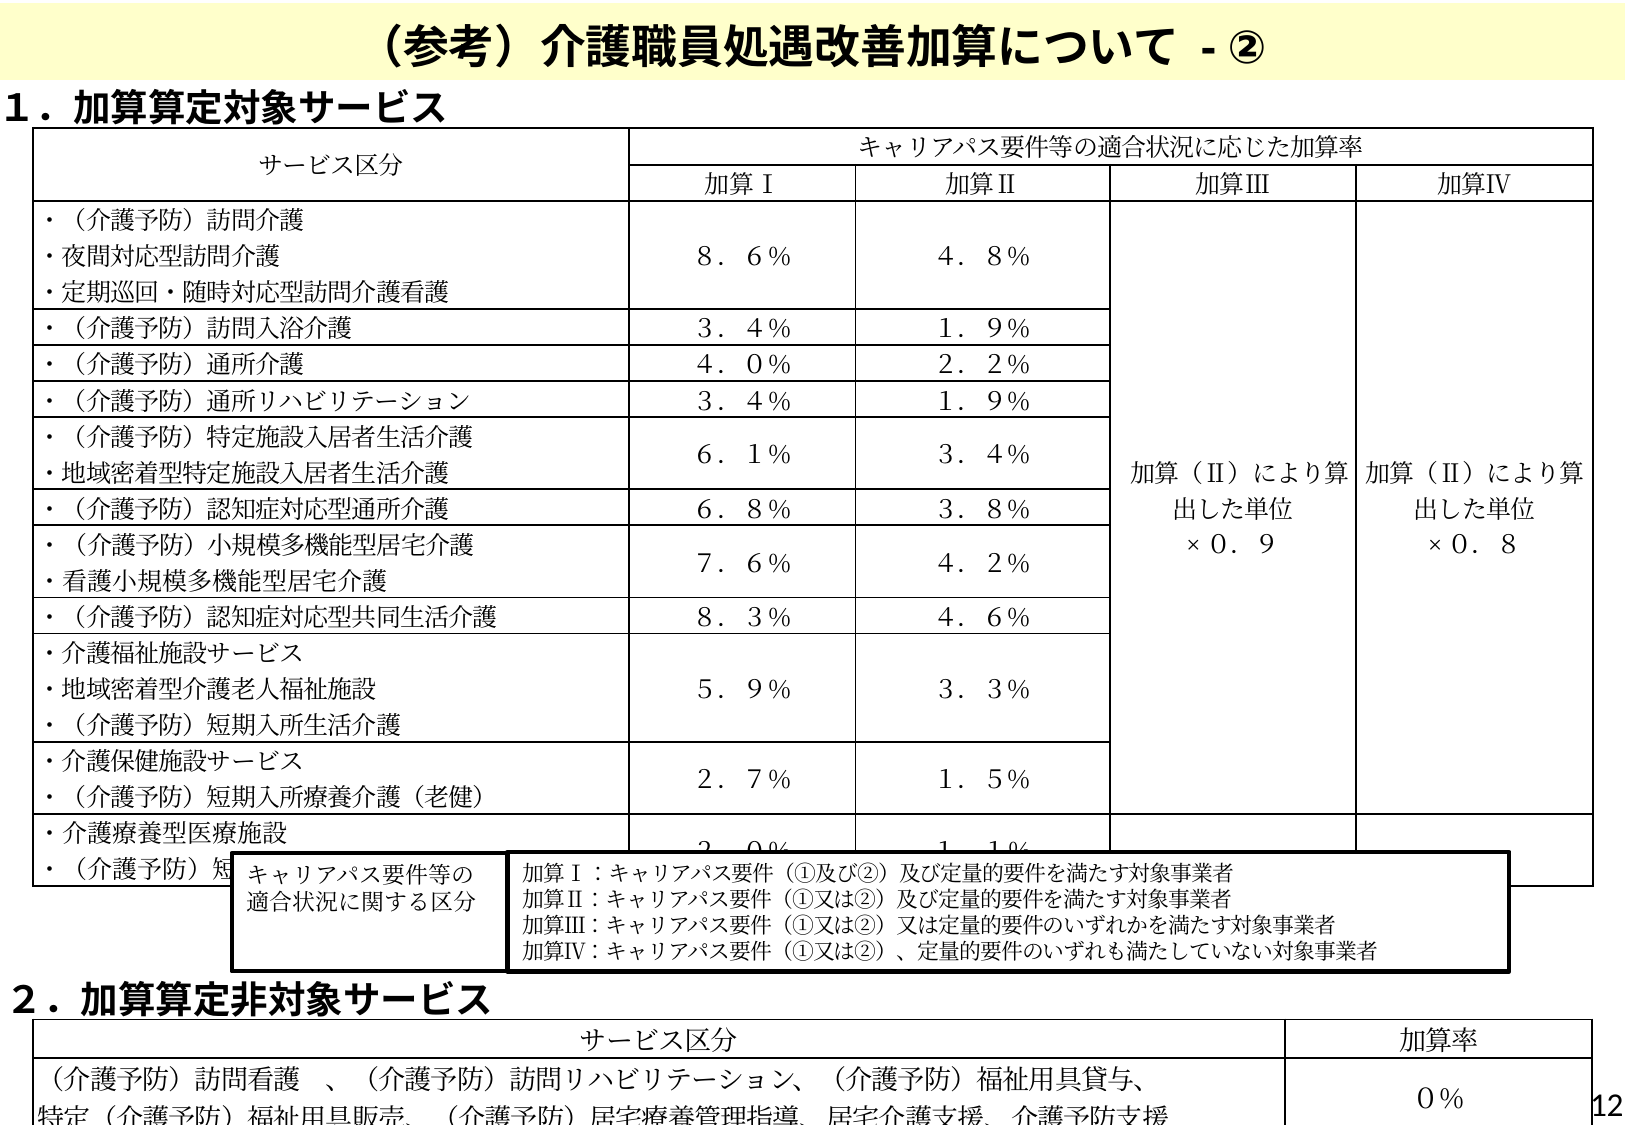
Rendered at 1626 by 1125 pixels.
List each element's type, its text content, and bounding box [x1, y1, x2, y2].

table_cell １．１％ [856, 815, 1109, 850]
table_cell ２．２％ [856, 346, 1109, 380]
table_cell ・（介護予防）小規模多機能型居宅介護 ・看護小規模多機能型居宅介護 [34, 526, 628, 597]
table_cell ・（介護予防）特定施設入居者生活介護 ・地域密着型特定施設入居者生活介護 [34, 418, 628, 488]
table_cell ８．３％ [630, 598, 855, 633]
table_cell 加算Ⅱ [856, 166, 1109, 200]
table_cell １．９％ [856, 310, 1109, 344]
table_cell [1111, 815, 1355, 850]
table_cell ３．４％ [630, 310, 855, 344]
table_cell ５．９％ [630, 634, 855, 741]
table_cell ・（介護予防）訪問介護 ・夜間対応型訪問介護 ・定期巡回・随時対応型訪問介護看護 [34, 202, 628, 308]
table_cell ・介護福祉施設サービス ・地域密着型介護老人福祉施設 ・（介護予防）短期入所生活介護 [34, 634, 628, 741]
table_cell ・（介護予防）通所介護 [34, 346, 628, 380]
text_box （参考）介護職員処遇改善加算について - ② [0, 1, 1625, 82]
table_cell ３．４％ [856, 418, 1109, 488]
slide_number 12 [1525, 1082, 1625, 1125]
text_box キャリアパス要件等の適合状況に関する区分 [230, 851, 510, 973]
table_cell ３．３％ [856, 634, 1109, 741]
table_cell ６．８％ [630, 490, 855, 524]
table_cell １．５％ [856, 743, 1109, 813]
table_cell ・介護療養型医療施設 ・（介護予防）短期入所療養介護（病院等） [34, 815, 628, 885]
table_cell ２．７％ [630, 743, 855, 813]
table_cell 加算Ⅰ [630, 166, 855, 200]
table_cell ・介護保健施設サービス ・（介護予防）短期入所療養介護（老健） [34, 743, 628, 813]
table_cell [1357, 815, 1592, 885]
table_cell ６．１％ [630, 418, 855, 488]
table_cell ７．６％ [630, 526, 855, 597]
table_header 加算率 [1286, 1020, 1591, 1057]
table_cell ８．６％ [630, 202, 855, 308]
table_cell ４．２％ [856, 526, 1109, 597]
table_cell 加算（Ⅱ）により算出した単位 ×０．８ [1357, 202, 1592, 813]
table_cell （介護予防）訪問看護 、（介護予防）訪問リハビリテーション、（介護予防）福祉用具貸与、 特定（介護予防）福祉用具販売、（介護予防）居宅療養管理指導、居宅介護支援、介護予防支援 [34, 1059, 1284, 1125]
table_cell ・（介護予防）認知症対応型通所介護 [34, 490, 628, 524]
table_cell １．９％ [856, 382, 1109, 416]
table_cell 加算Ⅳ [1357, 166, 1592, 200]
table_cell ４．６％ [856, 598, 1109, 633]
table_cell 加算（Ⅱ）により算出した単位 ×０．９ [1111, 202, 1355, 813]
table_cell ３．８％ [856, 490, 1109, 524]
table_cell ・（介護予防）通所リハビリテーション [34, 382, 628, 416]
table_cell ・（介護予防）認知症対応型共同生活介護 [34, 598, 628, 633]
table_cell ３．４％ [630, 382, 855, 416]
table_cell ０％ [1286, 1059, 1591, 1125]
text_box 加算Ⅰ：キャリアパス要件（①及び②）及び定量的要件を満たす対象事業者 加算Ⅱ：キャリアパス要件（①又は②）及び定量的要件を満たす対象事業者 加算Ⅲ：キャリアパス要件（①又は②）又は定量的要件のいずれかを満たす対象事業者 加算Ⅳ：キャリアパス要件（①又は②）、定量的要件のいずれも満たしていない対象事業者 [505, 850, 1511, 974]
table_cell 加算Ⅲ [1111, 166, 1355, 200]
text_box １．加算算定対象サービス [0, 82, 463, 136]
table_cell ４．０％ [630, 346, 855, 380]
table_cell ４．８％ [856, 202, 1109, 308]
table_cell ・（介護予防）訪問入浴介護 [34, 310, 628, 344]
text_box ２．加算算定非対象サービス [0, 968, 508, 1029]
table_header キャリアパス要件等の適合状況に応じた加算率 [630, 129, 1592, 164]
table_header サービス区分 [34, 129, 628, 200]
table_cell ２．０％ [630, 815, 855, 850]
table_header サービス区分 [34, 1020, 1284, 1057]
